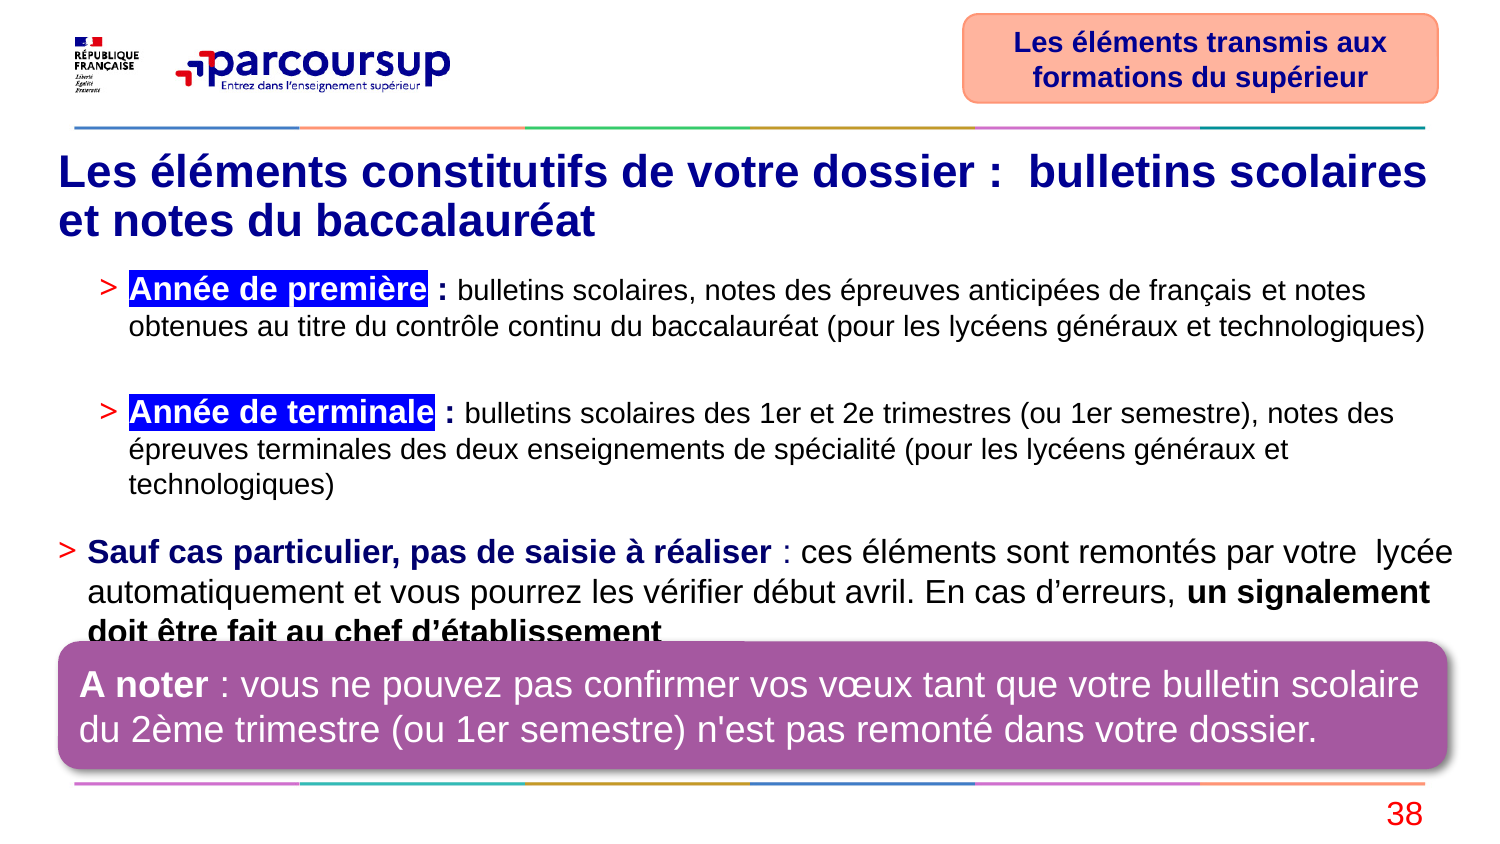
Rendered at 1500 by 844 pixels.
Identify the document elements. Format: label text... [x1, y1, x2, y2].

list Année de première : bulletins scolaires, notes des épreuves anticipées de français et notes obtenues au titre du contrôle continu du baccalauréat (pour les lycéens généraux et technologiques) Année de terminale : bulletins scolaires des 1er et 2e trimestres (ou 1er semestre), notes des épreuves terminales des deux enseignements de spécialité (pour les lycéens généraux et technologiques) Sauf cas particulier, pas de saisie à réaliser : ces éléments sont remontés par votre lycée automatiquement et vous pourrez les vérifier début avril. En cas d’erreurs, un signalement doit être fait au chef d’établissement [58, 220, 1459, 672]
text_box A noter : vous ne pouvez pas confirmer vos vœux tant que votre bulletin scolaire du 2ème trimestre (ou 1er semestre) n'est pas remonté dans votre dossier. [57, 640, 1449, 770]
text_box Les éléments transmis aux formations du supérieur [963, 14, 1438, 103]
slide_number 38 [1246, 784, 1438, 844]
picture [0, 0, 1500, 844]
title Les éléments constitutifs de votre dossier : bulletins scolaires et notes du baccalauréat [59, 147, 1441, 220]
